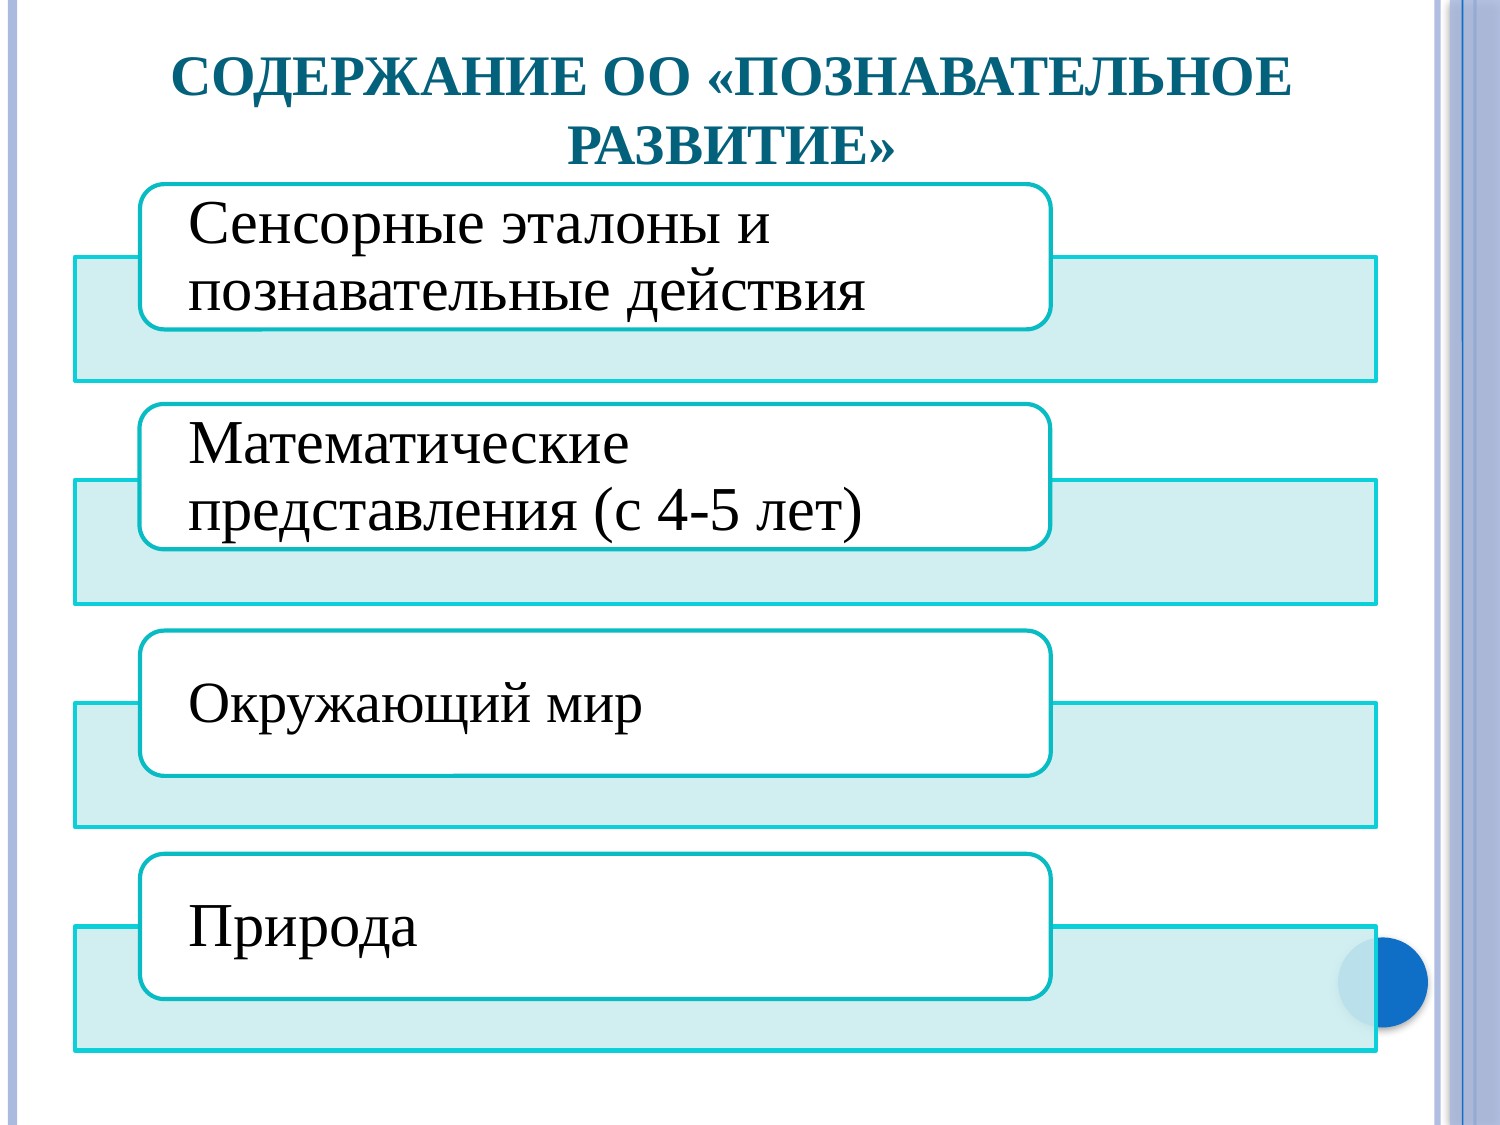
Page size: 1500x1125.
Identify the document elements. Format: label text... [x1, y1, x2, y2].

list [74, 172, 1377, 1063]
title Содержание ОО «Познавательное развитие» [41, 30, 1424, 185]
